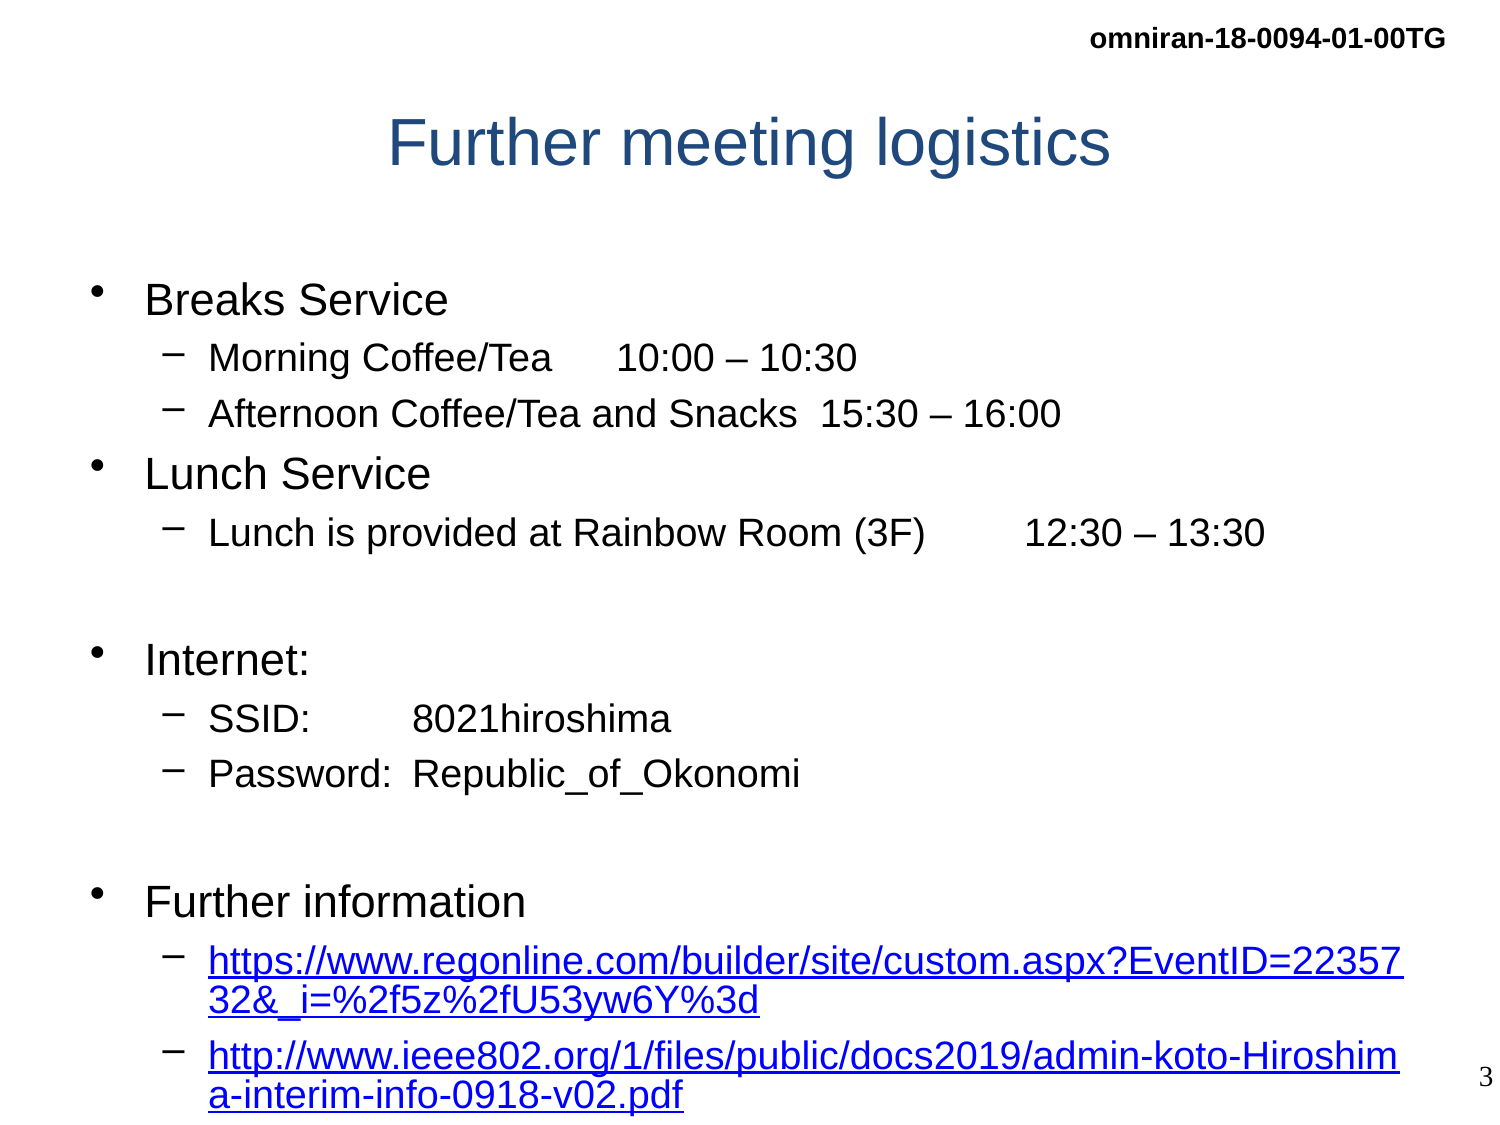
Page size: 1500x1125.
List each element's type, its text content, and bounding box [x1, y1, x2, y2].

title Further meeting logistics [75, 45, 1425, 233]
list Breaks Service Morning Coffee/Tea 10:00 – 10:30 Afternoon Coffee/Tea and Snacks 15:30 – 16:00 Lunch Service Lunch is provided at Rainbow Room (3F) 12:30 – 13:30 Internet: SSID: 8021hiroshima Password: Republic_of_Okonomi Further information https://www.regonline.com/builder/site/custom.aspx?EventID=2235732&_i=%2f5z%2fU53yw6Y%3d http://www.ieee802.org/1/files/public/docs2019/admin-koto-Hiroshima-interim-info-0918-v02.pdf [75, 262, 1425, 1050]
